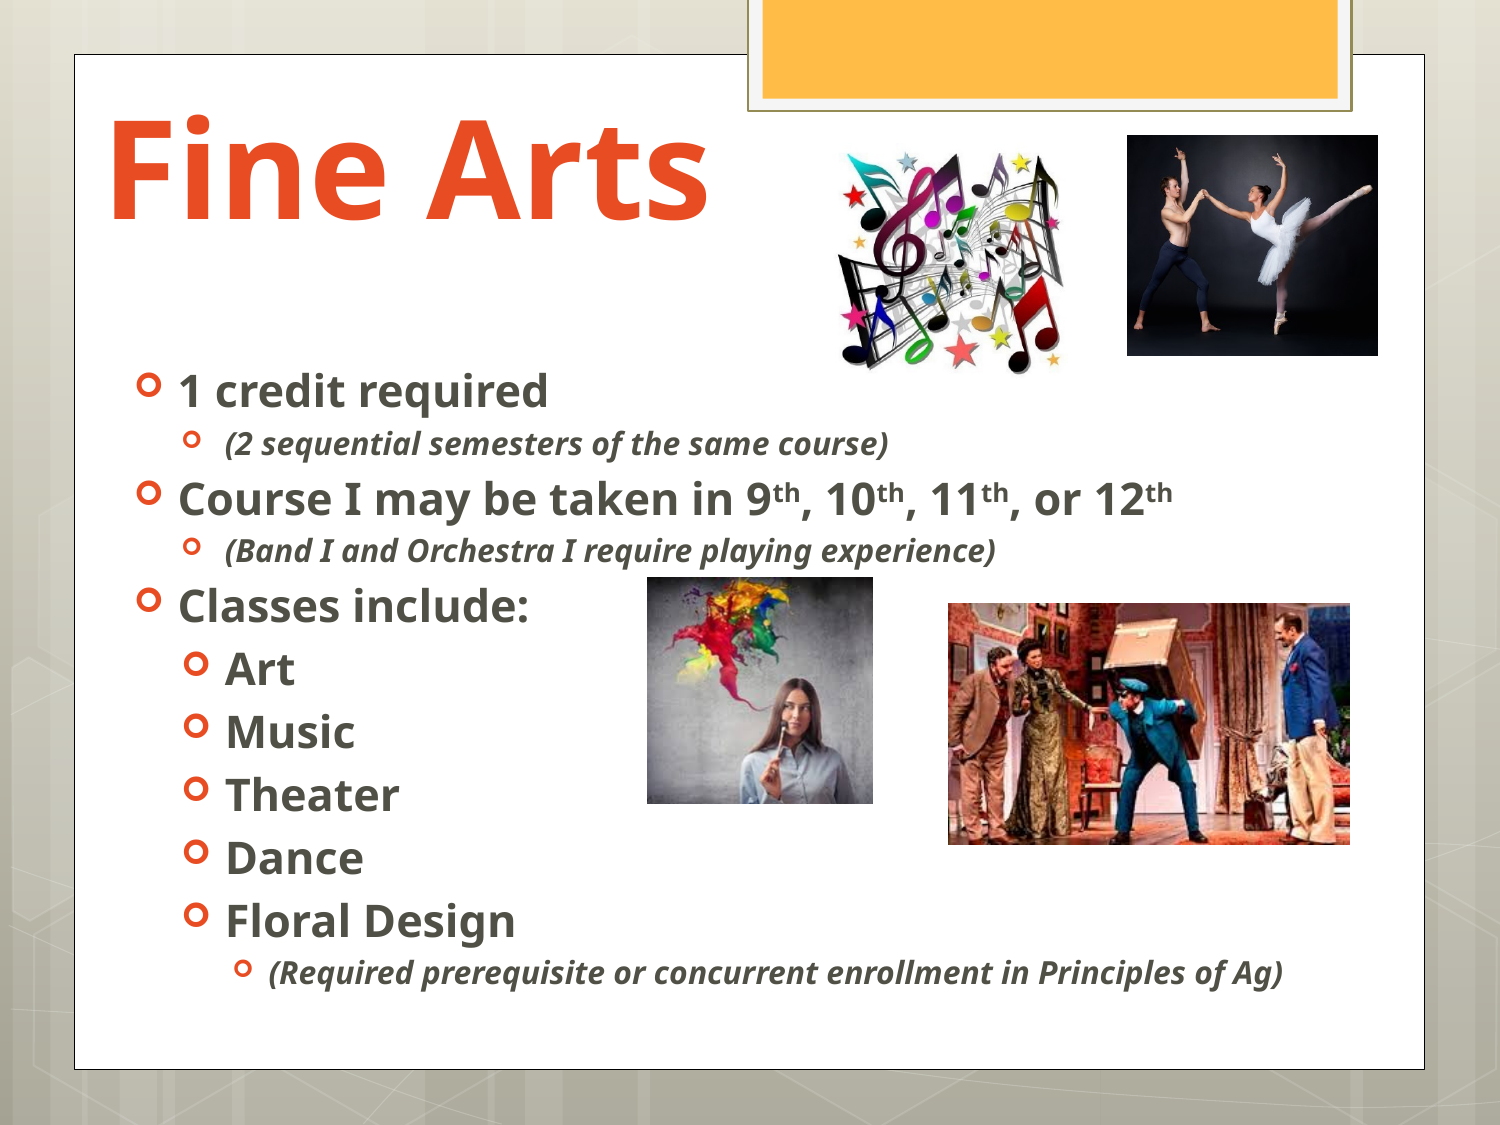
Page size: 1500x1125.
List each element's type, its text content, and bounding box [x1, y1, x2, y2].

title Fine Arts [87, 66, 1240, 255]
picture [948, 603, 1350, 845]
picture [647, 577, 873, 804]
picture [1126, 135, 1378, 356]
picture [829, 143, 1068, 382]
list 1 credit required (2 sequential semesters of the same course) Course I may be taken in 9th, 10th, 11th, or 12th (Band I and Orchestra I require playing experience) Classes include: Art Music Theater Dance Floral Design (Required prerequisite or concurrent enrollment in Principles of Ag) [107, 355, 1413, 1000]
